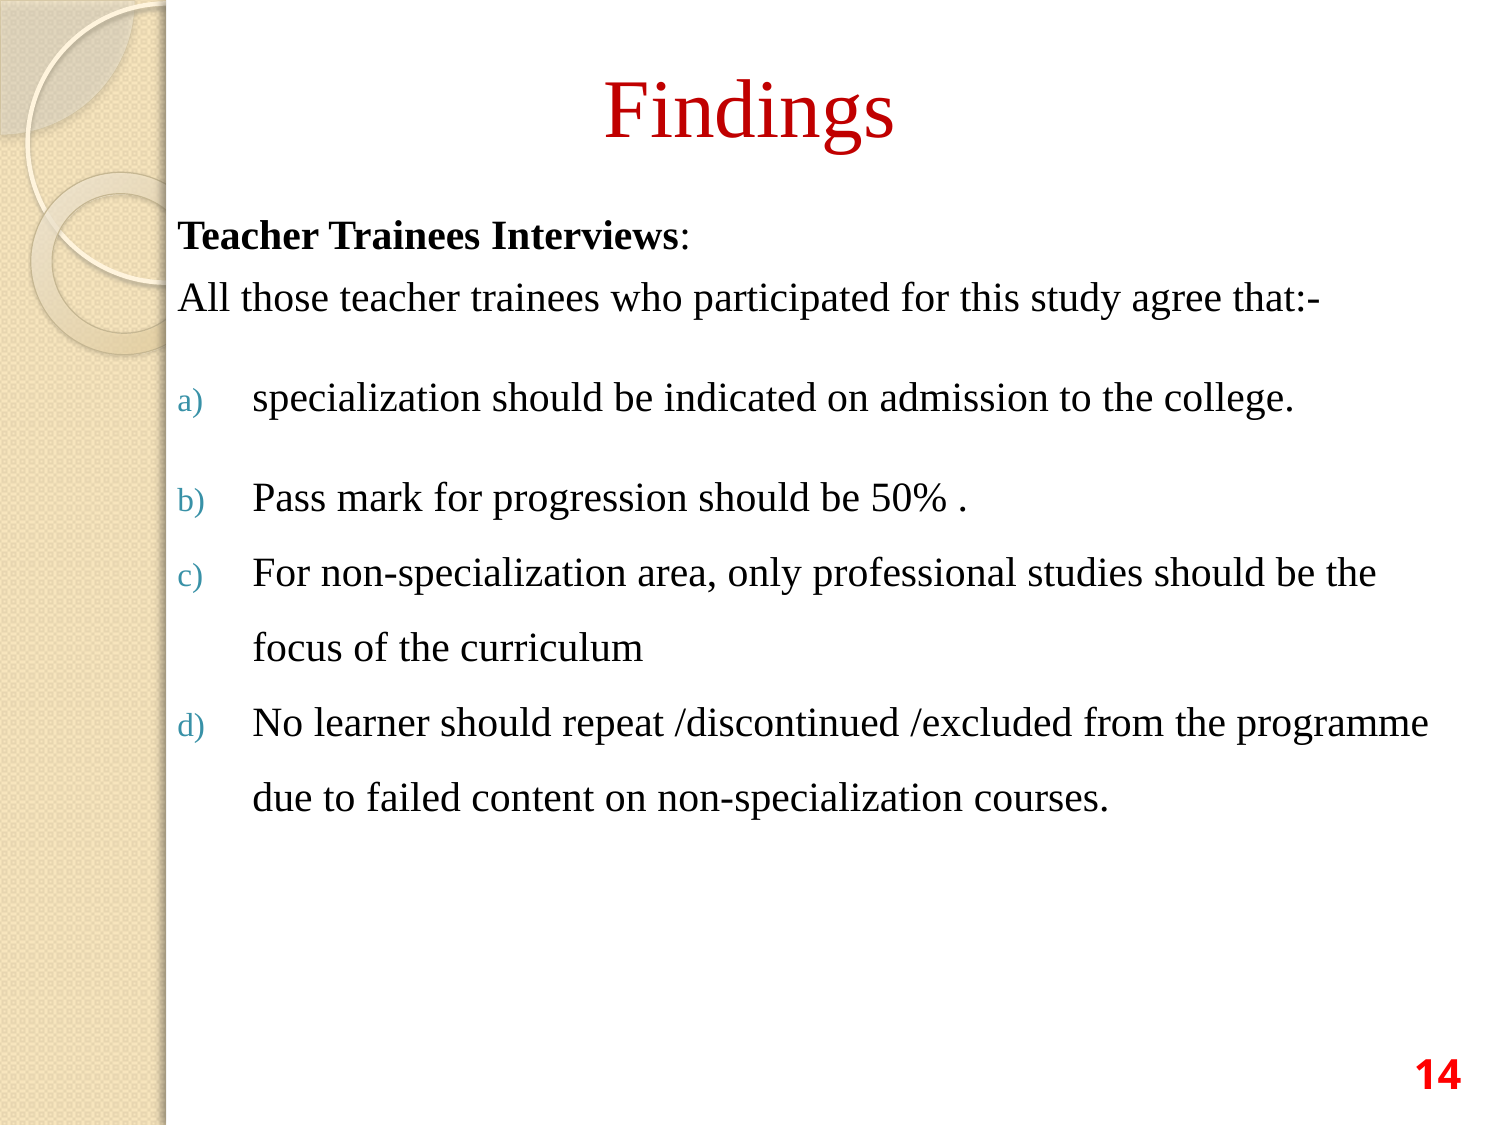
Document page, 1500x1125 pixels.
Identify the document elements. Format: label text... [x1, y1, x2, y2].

list Teacher Trainees Interviews: All those teacher trainees who participated for this study agree that:- specialization should be indicated on admission to the college. Pass mark for progression should be 50% . For non-specialization area, only professional studies should be the focus of the curriculum No learner should repeat /discontinued /excluded from the programme due to failed content on non-specialization courses. [162, 200, 1475, 1100]
slide_number 14 [1387, 1034, 1488, 1113]
title Findings [75, 45, 1425, 163]
